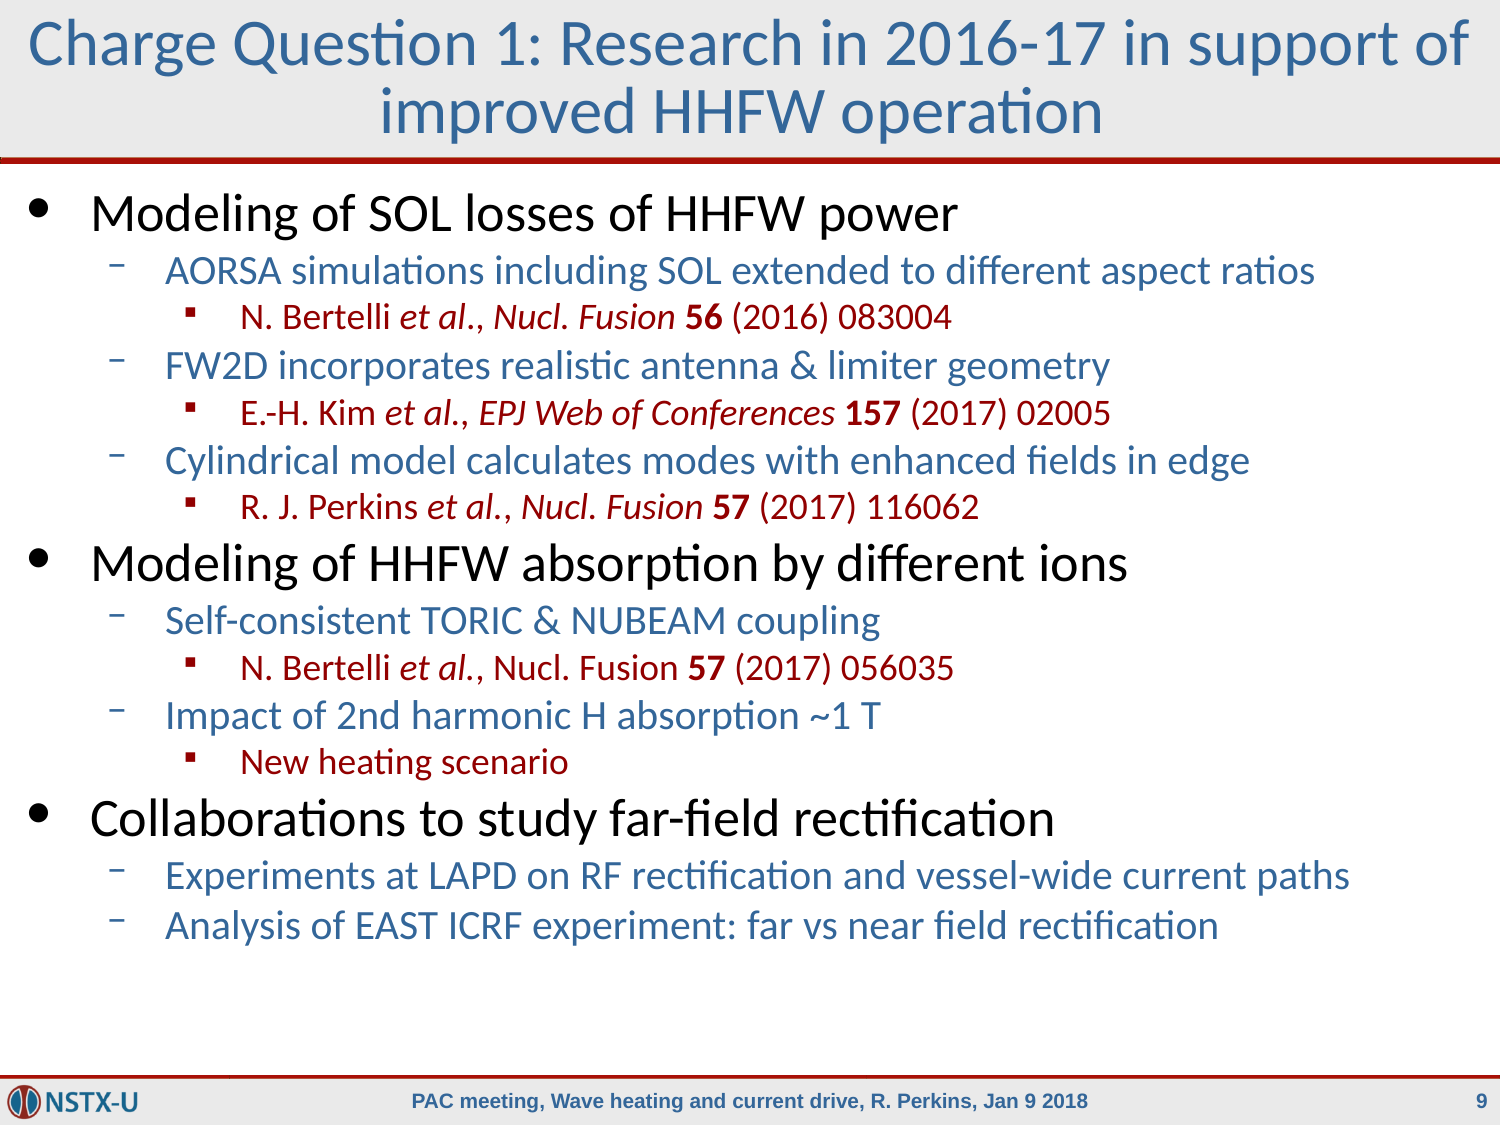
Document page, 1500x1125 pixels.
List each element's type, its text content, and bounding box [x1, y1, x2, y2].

picture [0, 158, 1500, 164]
list Modeling of SOL losses of HHFW power AORSA simulations including SOL extended to different aspect ratios N. Bertelli et al., Nucl. Fusion 56 (2016) 083004 FW2D incorporates realistic antenna & limiter geometry E.-H. Kim et al., EPJ Web of Conferences 157 (2017) 02005 Cylindrical model calculates modes with enhanced fields in edge R. J. Perkins et al., Nucl. Fusion 57 (2017) 116062 Modeling of HHFW absorption by different ions Self-consistent TORIC & NUBEAM coupling N. Bertelli et al., Nucl. Fusion 57 (2017) 056035 Impact of 2nd harmonic H absorption ~1 T New heating scenario Collaborations to study far-field rectification Experiments at LAPD on RF rectification and vessel-wide current paths Analysis of EAST ICRF experiment: far vs near field rectification [0, 162, 1475, 1050]
picture [0, 1075, 1500, 1125]
title Charge Question 1: Research in 2016-17 in support of improved HHFW operation [0, 0, 1500, 158]
